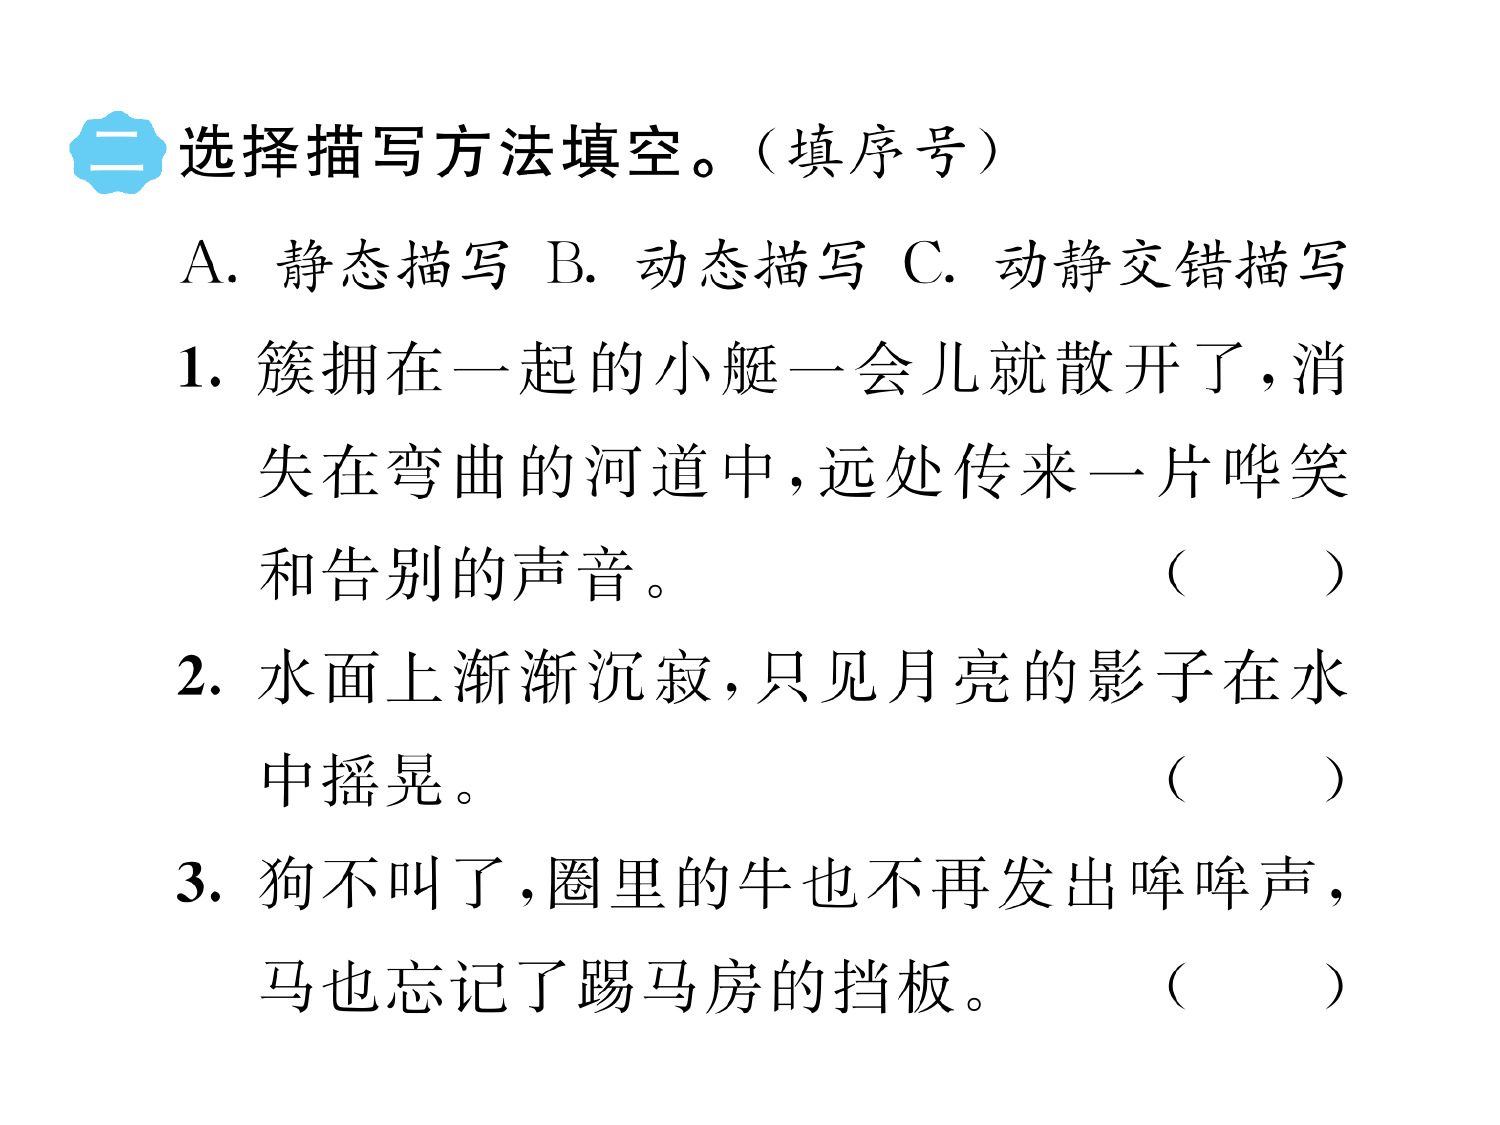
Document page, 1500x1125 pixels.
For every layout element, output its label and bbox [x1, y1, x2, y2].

picture [64, 89, 1369, 1035]
